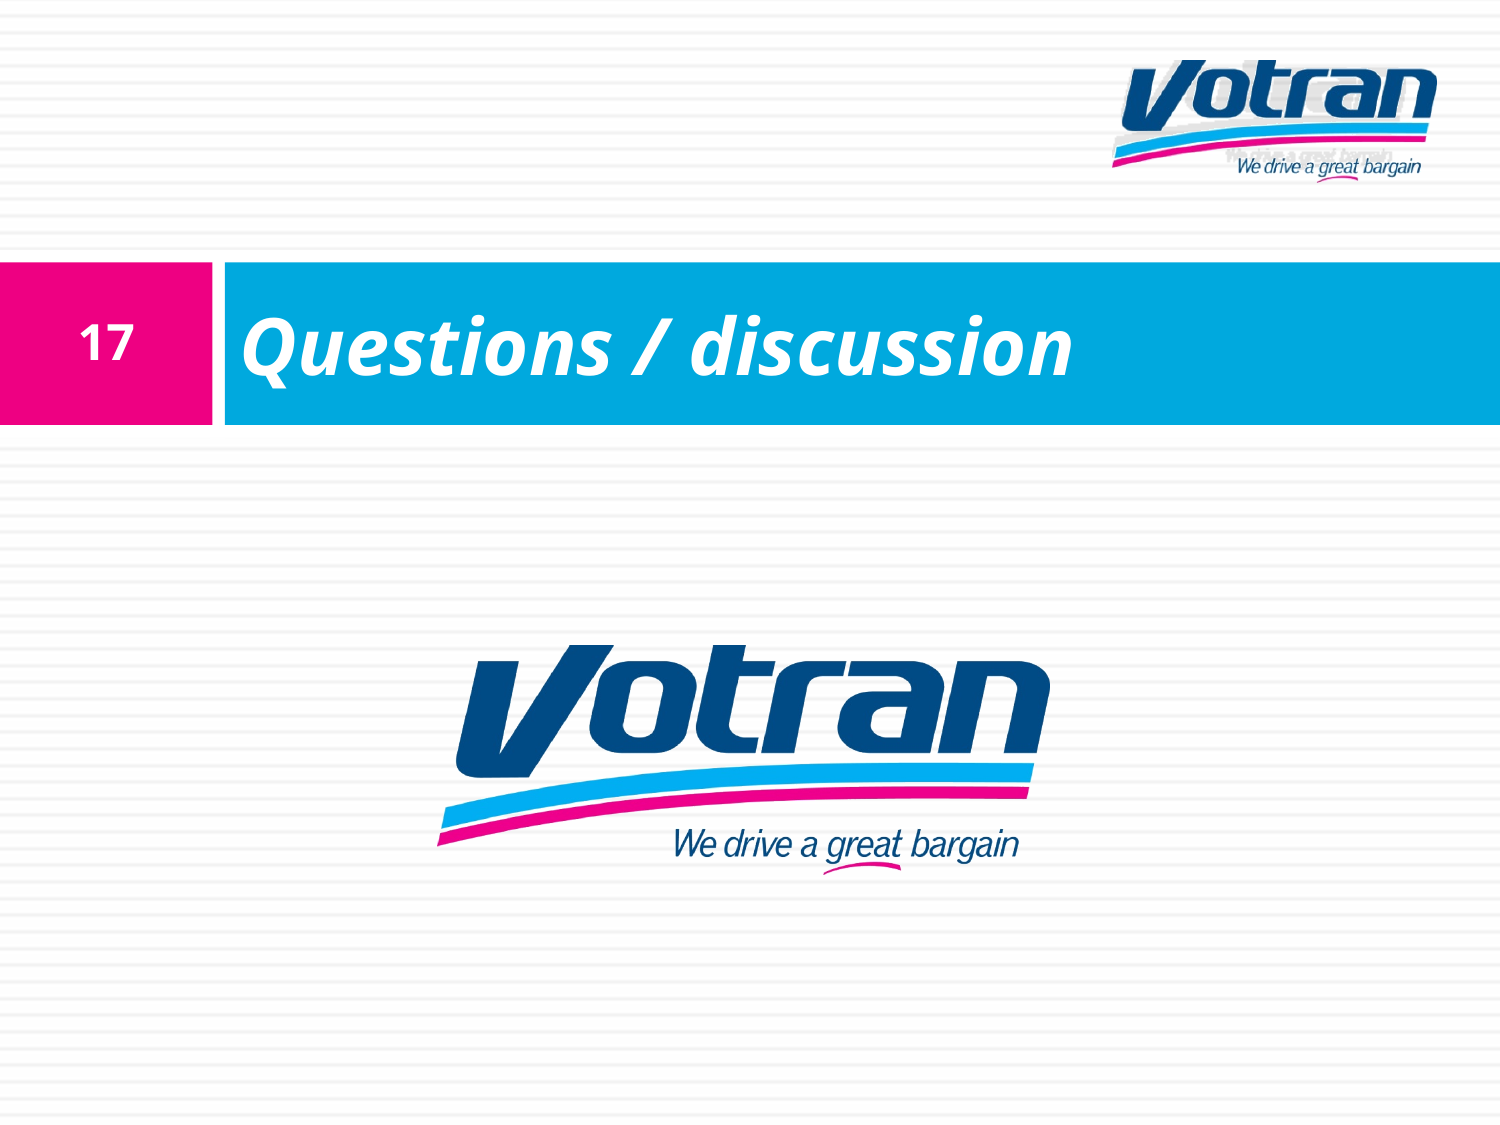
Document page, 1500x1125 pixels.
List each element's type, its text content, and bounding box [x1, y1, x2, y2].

title Questions / discussion [225, 262, 1475, 425]
slide_number 17 [0, 287, 213, 403]
picture [1112, 60, 1437, 183]
picture [437, 644, 1051, 876]
